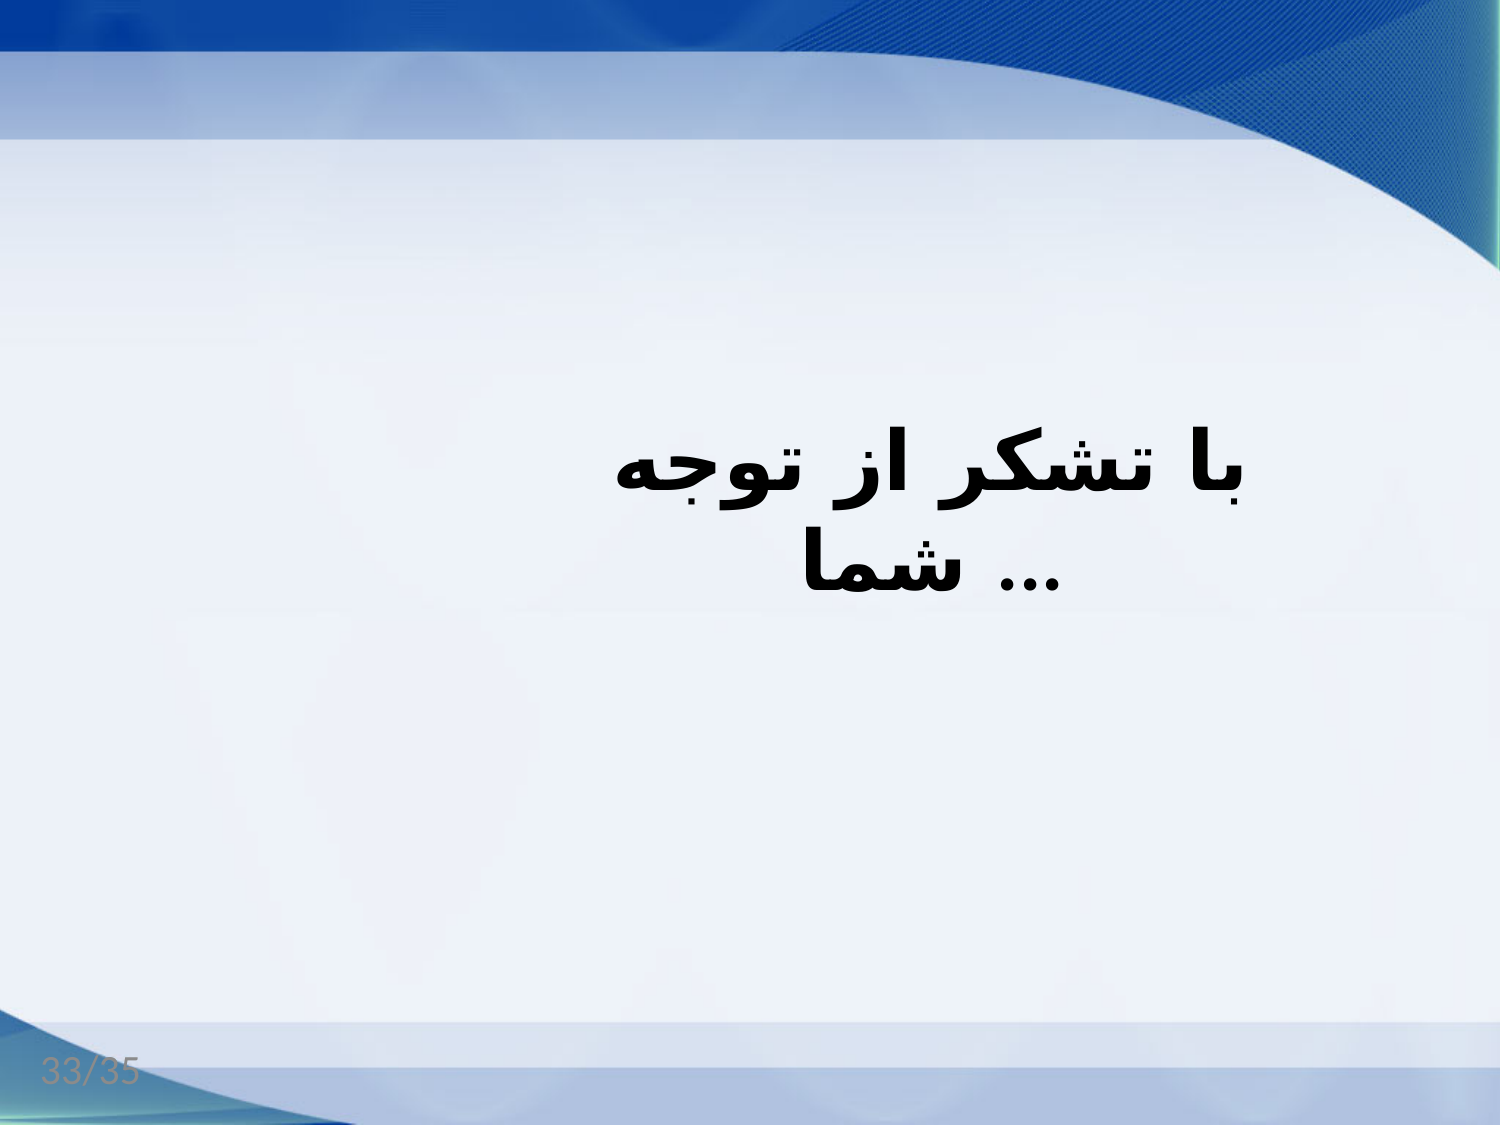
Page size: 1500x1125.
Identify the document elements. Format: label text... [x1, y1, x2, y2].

text_box با تشکر از توجه شما ... [575, 399, 1288, 715]
slide_number 33 [24, 1037, 375, 1098]
picture [0, 0, 1500, 1125]
